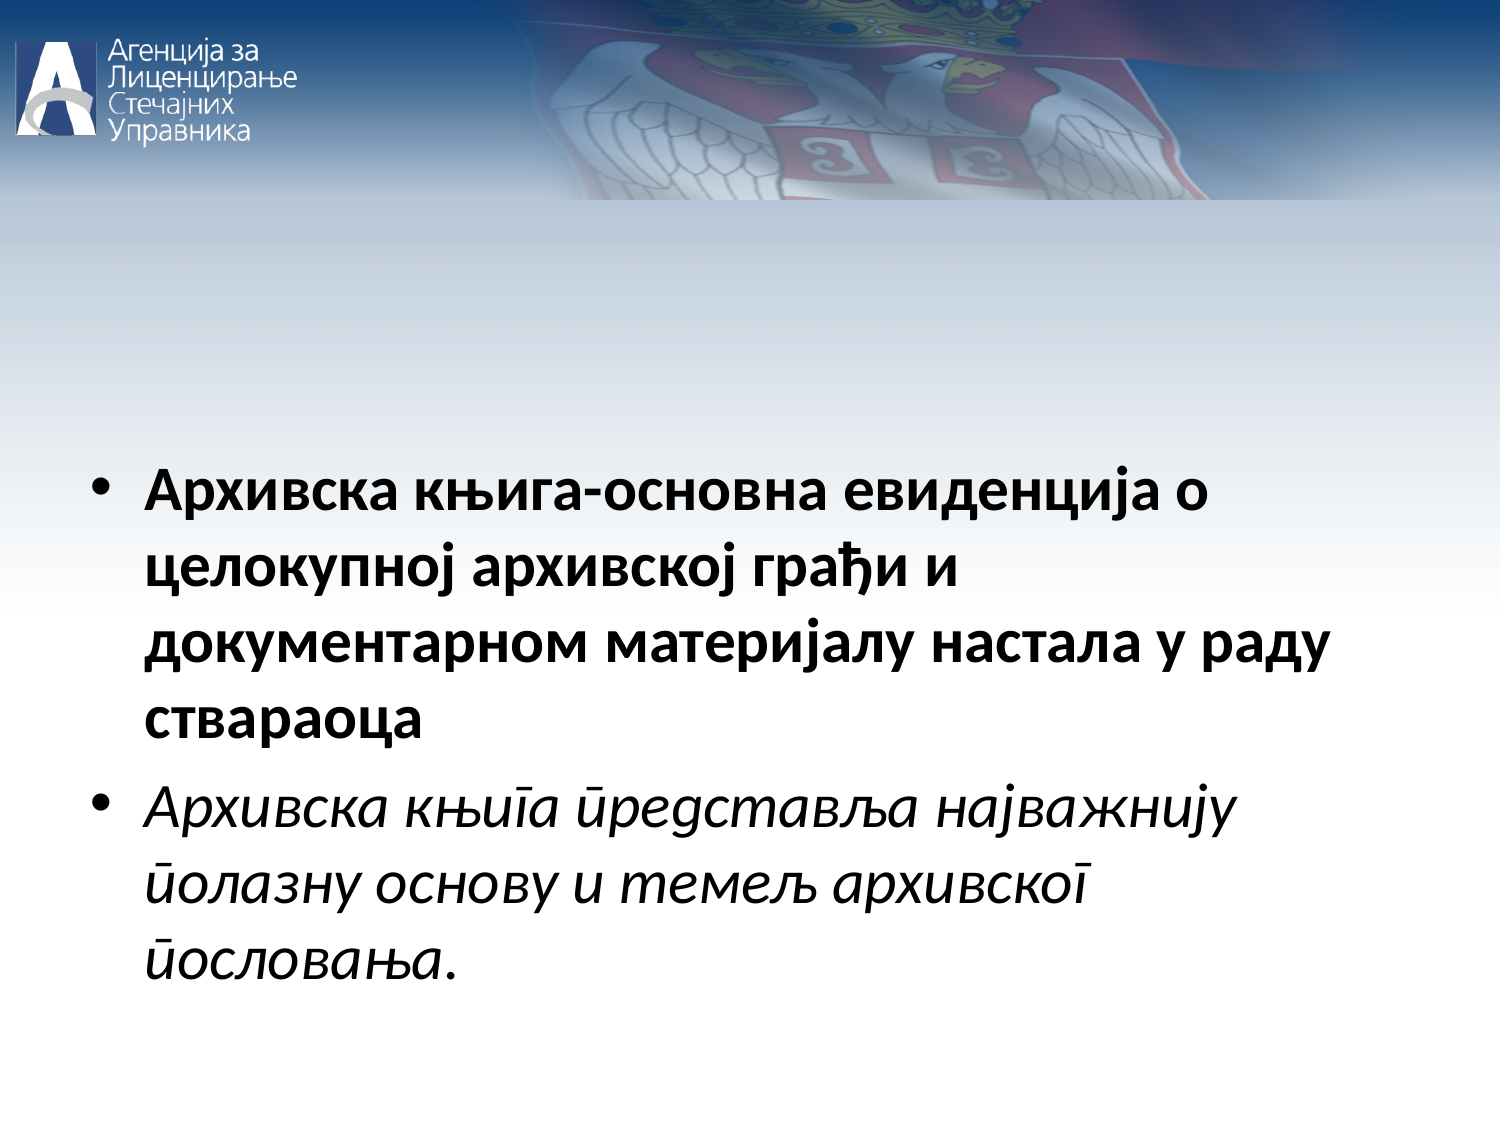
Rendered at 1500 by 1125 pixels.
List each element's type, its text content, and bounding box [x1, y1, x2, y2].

picture [0, 0, 1500, 1113]
list Архивска књига-основна евиденција о целокупној архивској грађи и документарном материјалу настала у раду ствараоца Архивска књига представља најважнију полазну основу и темељ архивског пословања. [75, 262, 1425, 1005]
